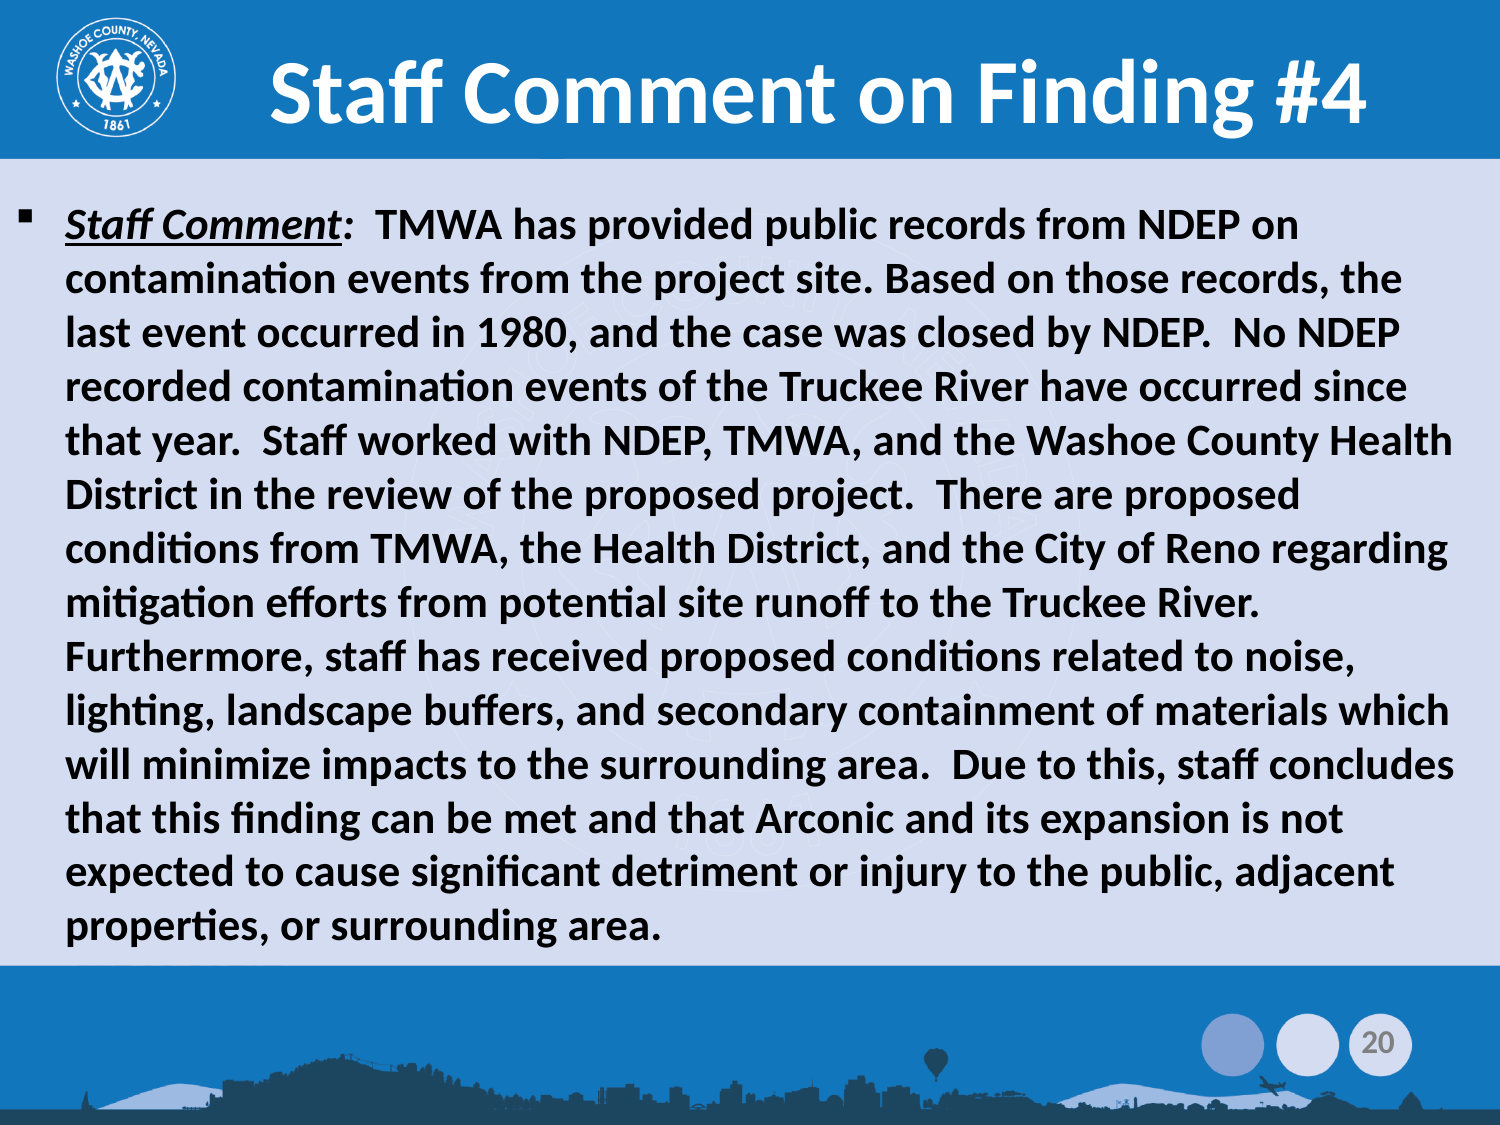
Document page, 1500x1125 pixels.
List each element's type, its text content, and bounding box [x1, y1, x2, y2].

picture [0, 0, 1500, 1125]
title Staff Comment on Finding #4 [187, 24, 1450, 155]
list Staff Comment: TMWA has provided public records from NDEP on contamination events from the project site. Based on those records, the last event occurred in 1980, and the case was closed by NDEP. No NDEP recorded contamination events of the Truckee River have occurred since that year. Staff worked with NDEP, TMWA, and the Washoe County Health District in the review of the proposed project. There are proposed conditions from TMWA, the Health District, and the City of Reno regarding mitigation efforts from potential site runoff to the Truckee River. Furthermore, staff has received proposed conditions related to noise, lighting, landscape buffers, and secondary containment of materials which will minimize impacts to the surrounding area. Due to this, staff concludes that this finding can be met and that Arconic and its expansion is not expected to cause significant detriment or injury to the public, adjacent properties, or surrounding area. [0, 187, 1475, 988]
